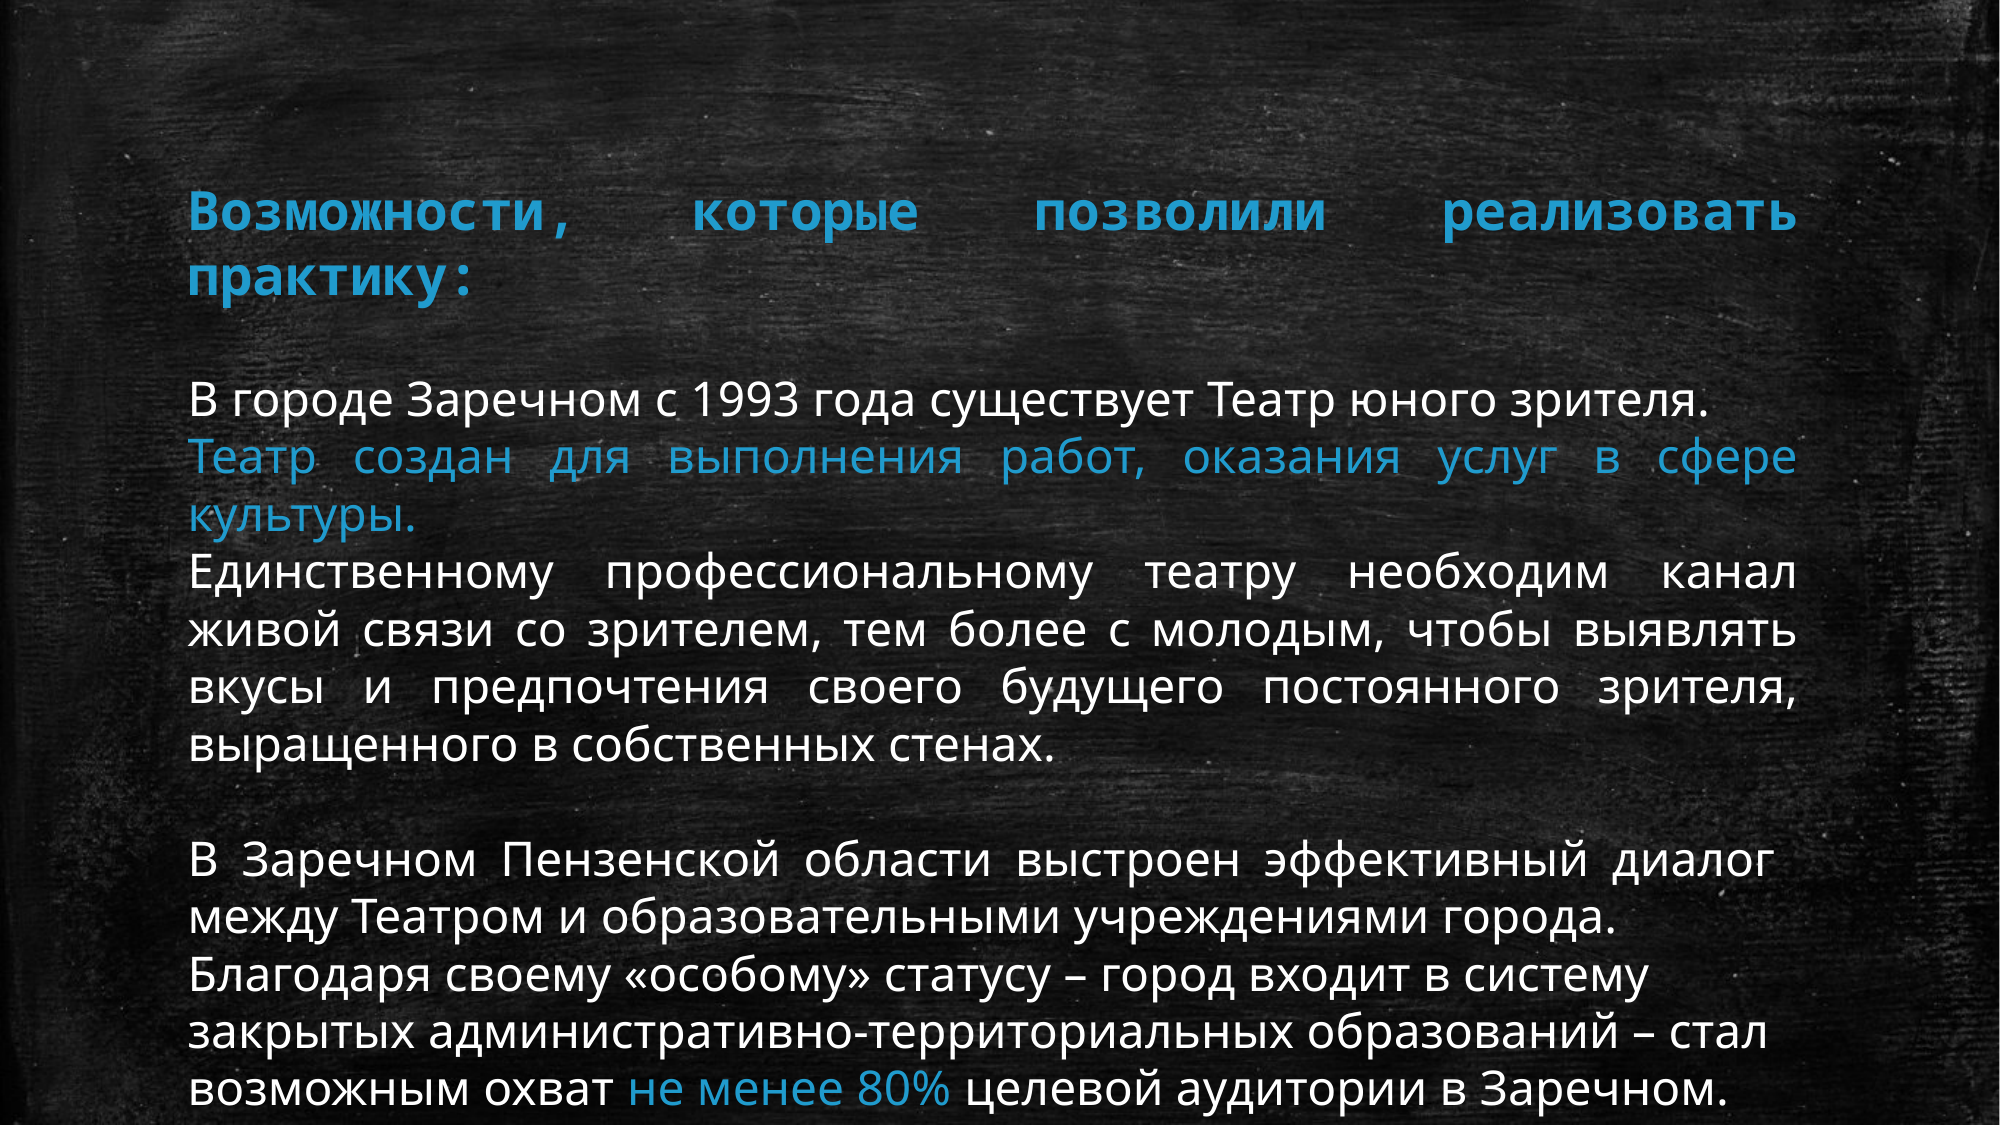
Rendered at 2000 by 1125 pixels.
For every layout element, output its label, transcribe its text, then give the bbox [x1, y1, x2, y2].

text_box Возможности, которые позволили реализовать практику: В городе Заречном с 1993 года существует Театр юного зрителя. Театр создан для выполнения работ, оказания услуг в сфере культуры. Единственному профессиональному театру необходим канал живой связи со зрителем, тем более с молодым, чтобы выявлять вкусы и предпочтения своего будущего постоянного зрителя, выращенного в собственных стенах. В Заречном Пензенской области выстроен эффективный диалог между Театром и образовательными учреждениями города. Благодаря своему «особому» статусу – город входит в систему закрытых административно-территориальных образований – стал возможным охват не менее 80% целевой аудитории в Заречном. По состоянию на 2016 год в городе 8 229 школьников и дошкольников (4 929 и 3300 соответственно). [172, 168, 1815, 1125]
